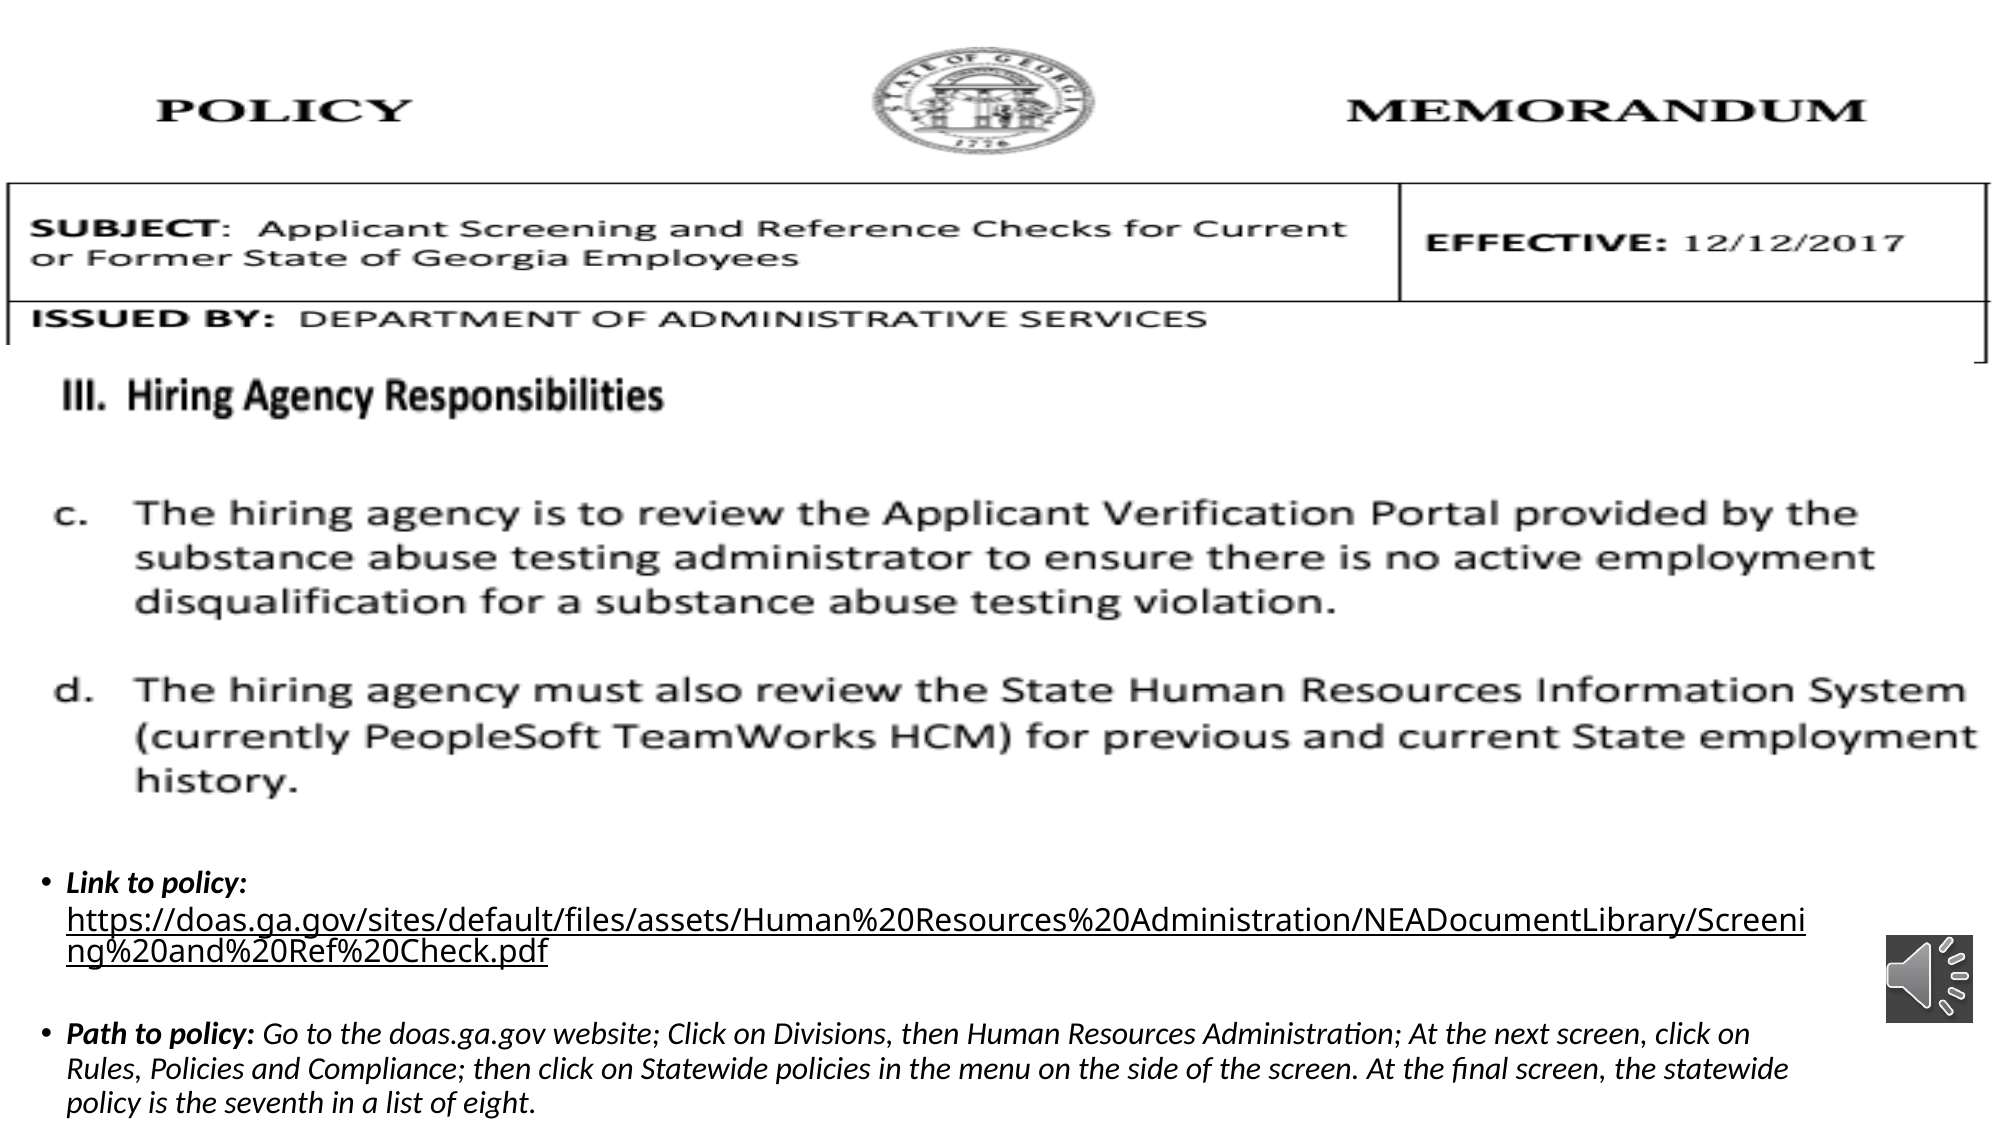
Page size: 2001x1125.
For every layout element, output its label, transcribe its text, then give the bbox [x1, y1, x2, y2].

picture [0, 478, 2000, 826]
text_box Link to policy: https://doas.ga.gov/sites/default/files/assets/Human%20Resources%20Administration/NEADocumentLibrary/Screening%20and%20Ref%20Check.pdf Path to policy: Go to the doas.ga.gov website; Click on Divisions, then Human Resources Administration; At the next screen, click on Rules, Policies and Compliance; then click on Statewide policies in the menu on the side of the screen. At the final screen, the statewide policy is the seventh in a list of eight. [25, 858, 1826, 1100]
picture [0, 20, 2000, 432]
picture [1885, 933, 1975, 1024]
